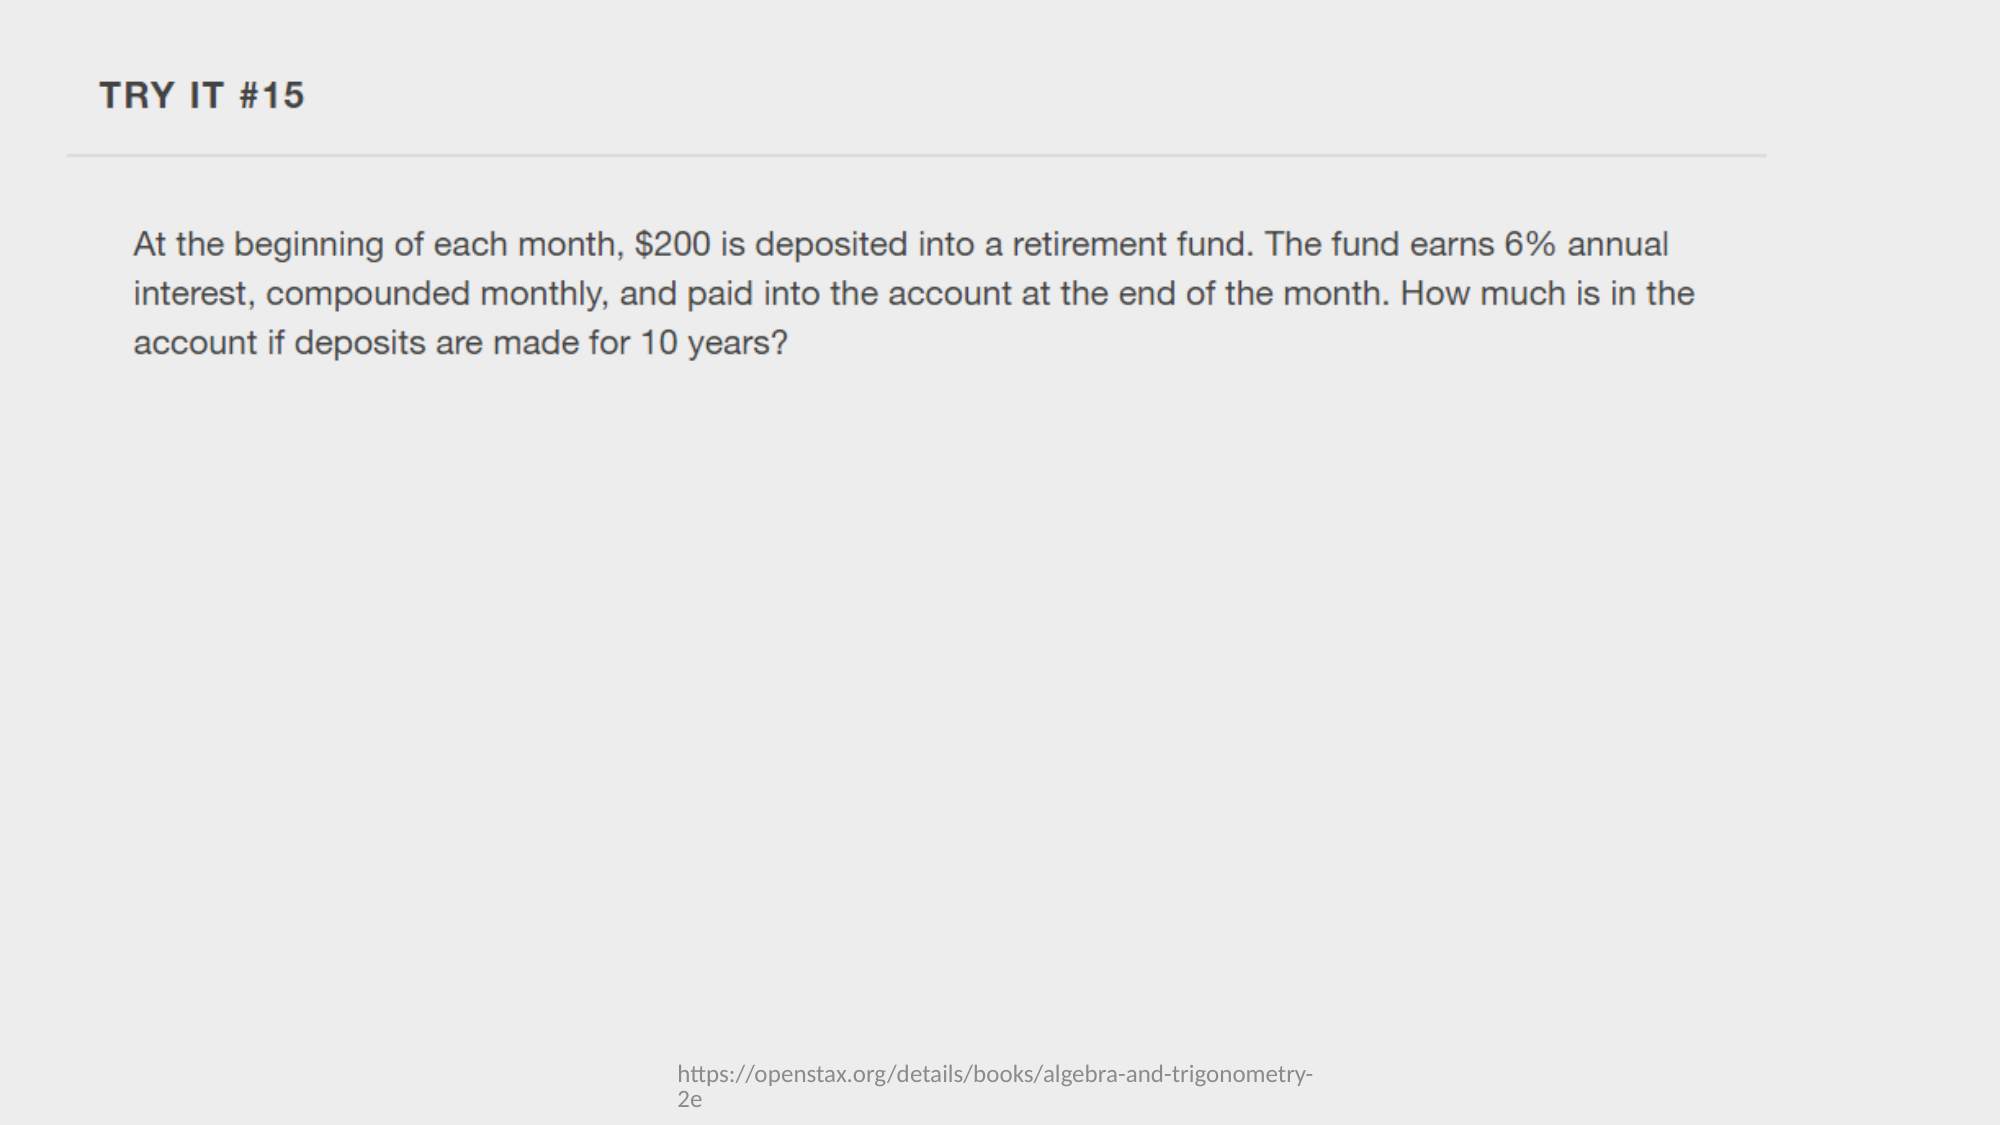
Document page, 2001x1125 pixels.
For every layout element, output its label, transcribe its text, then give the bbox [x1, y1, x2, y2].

picture [56, 41, 1770, 402]
footer https://openstax.org/details/books/algebra-and-trigonometry-2e [662, 1042, 1338, 1103]
